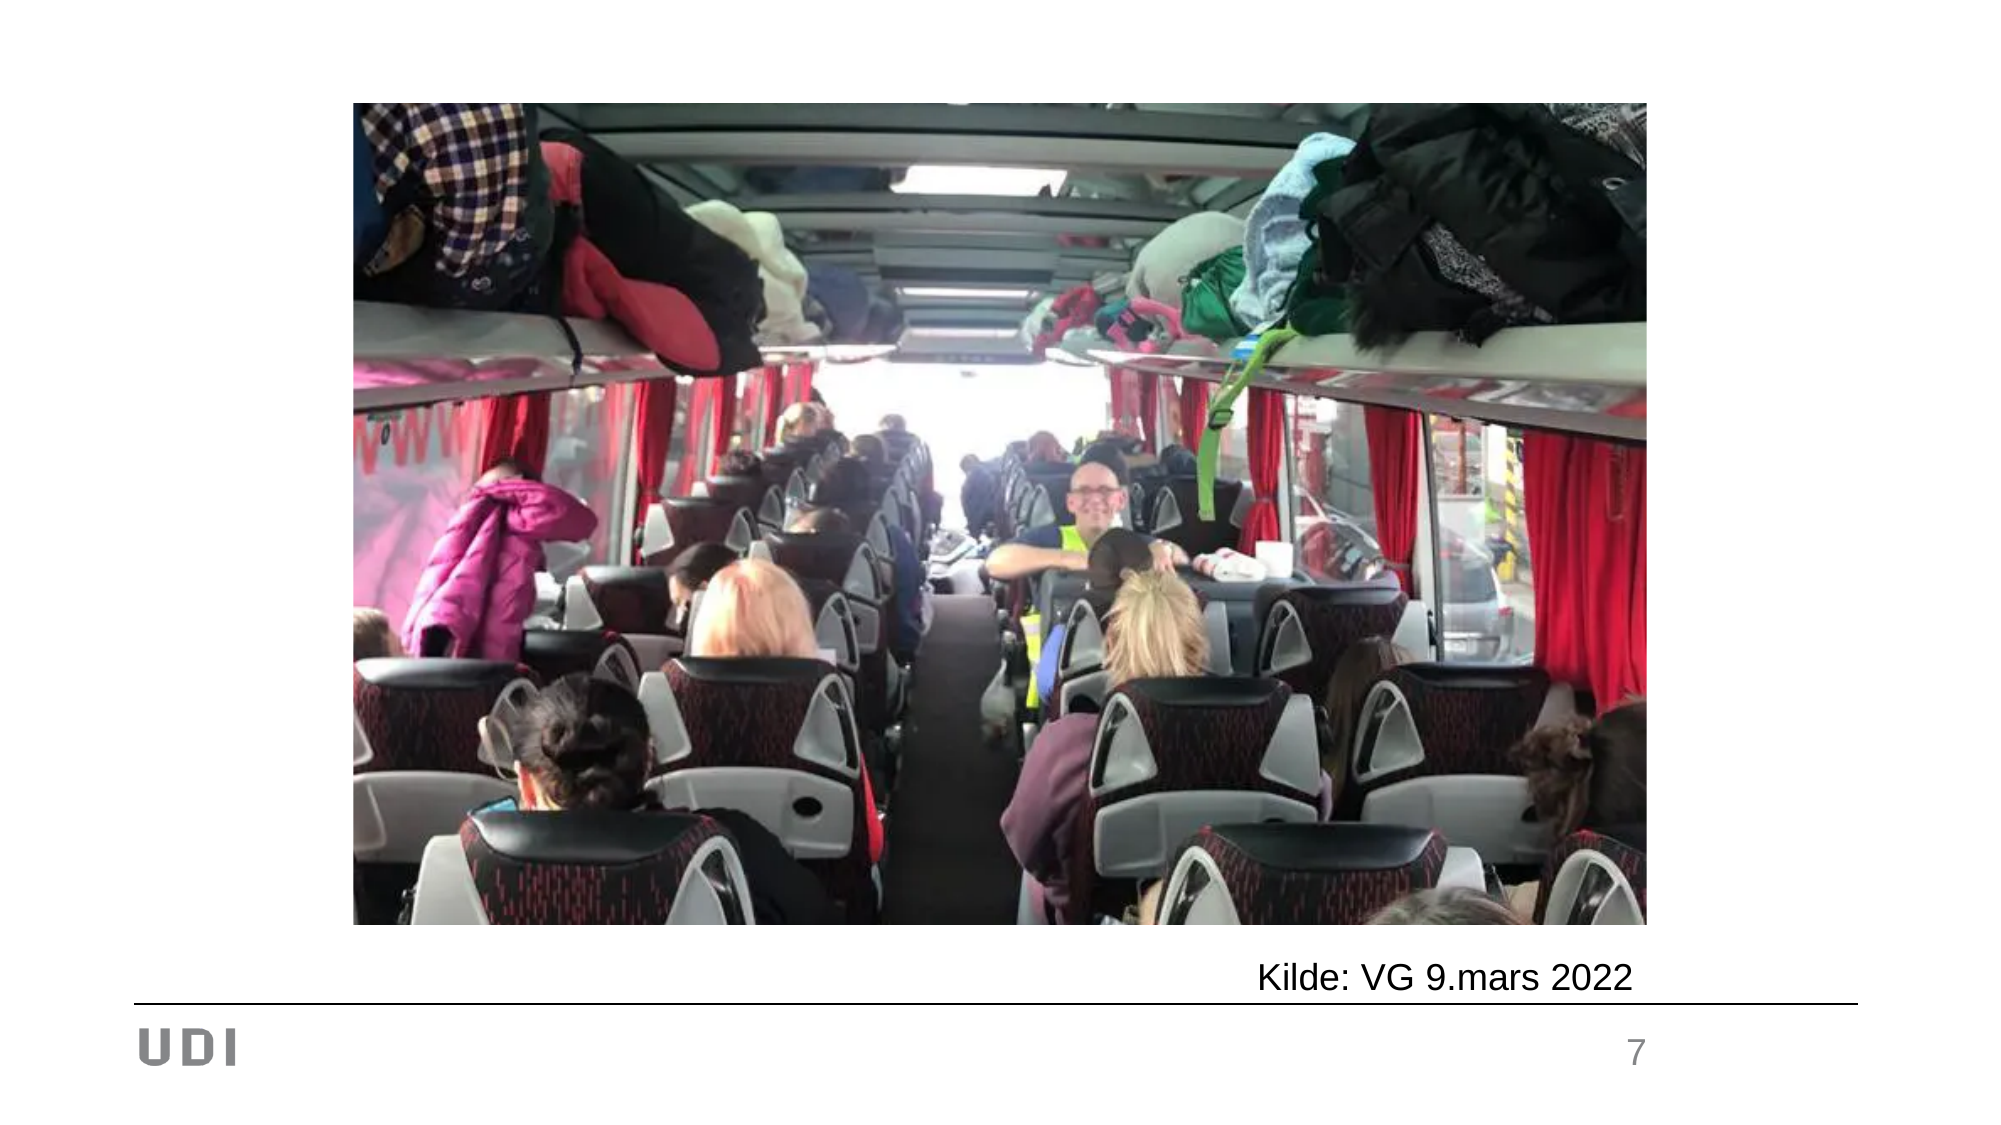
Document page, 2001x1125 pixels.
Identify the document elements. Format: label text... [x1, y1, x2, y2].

picture [353, 103, 1647, 925]
text_box Kilde: VG 9.mars 2022 [1242, 945, 1665, 1006]
slide_number 7 [1296, 1027, 1647, 1074]
picture [0, 1011, 2000, 1125]
